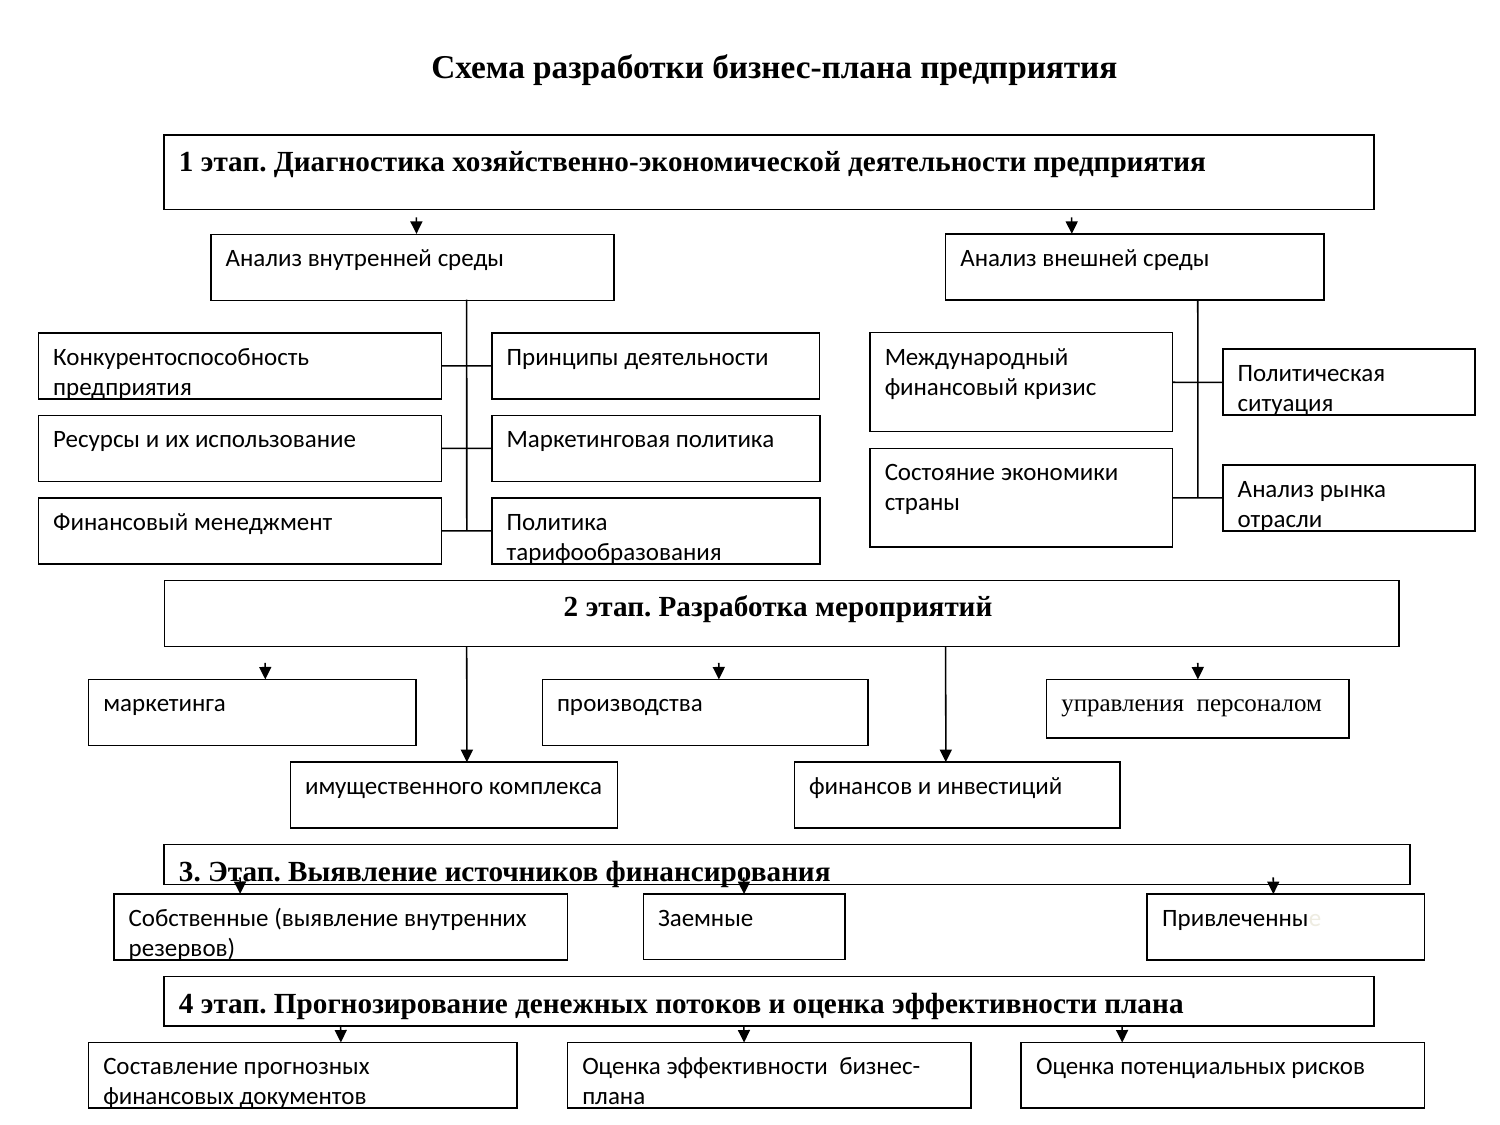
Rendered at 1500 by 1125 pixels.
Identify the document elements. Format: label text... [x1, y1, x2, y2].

text_box Схема разработки бизнес-плана предприятия [200, 37, 1350, 93]
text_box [37, 117, 1476, 1125]
